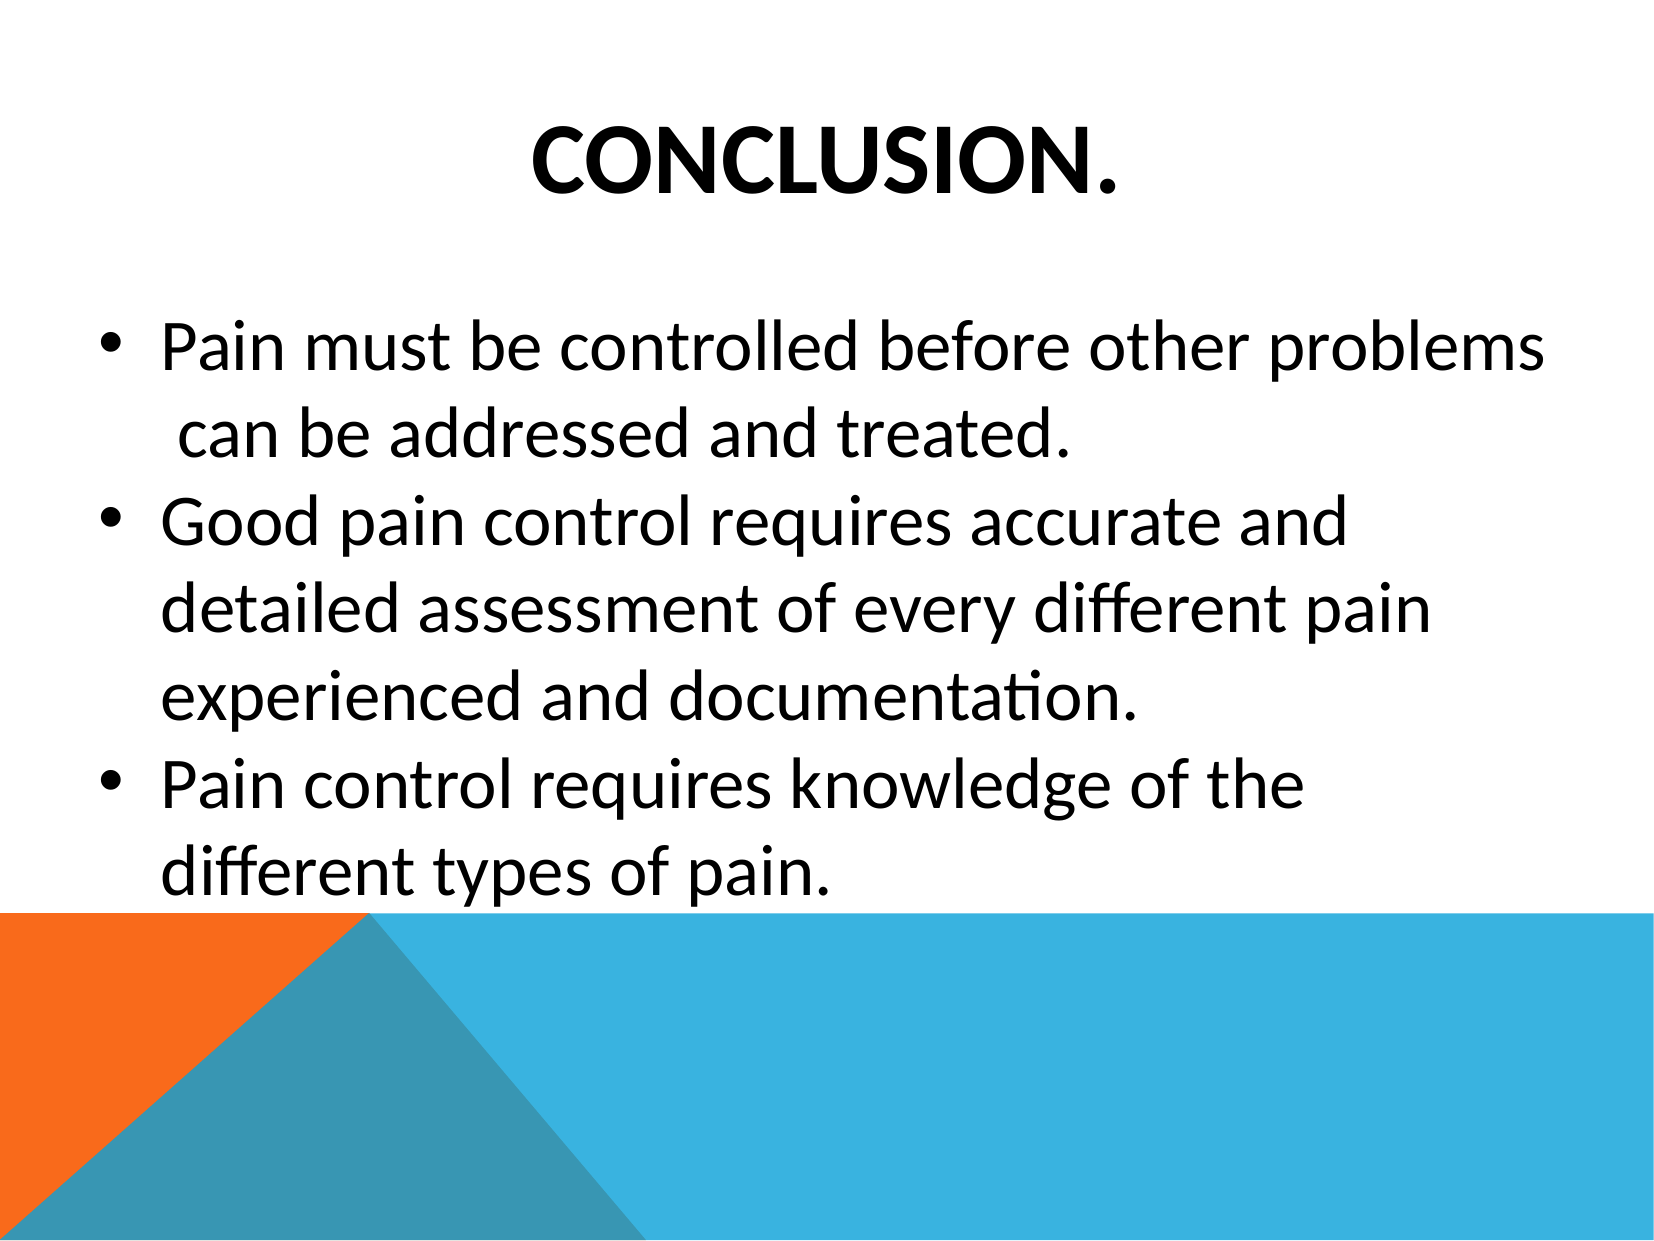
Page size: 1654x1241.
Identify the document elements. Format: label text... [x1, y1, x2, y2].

text_box Pain must be controlled before other problems can be addressed and treated. Good pain control requires accurate and detailed assessment of every different pain experienced and documentation. Pain control requires knowledge of the different types of pain. [82, 289, 1571, 1108]
text_box CONCLUSION. [82, 49, 1571, 257]
